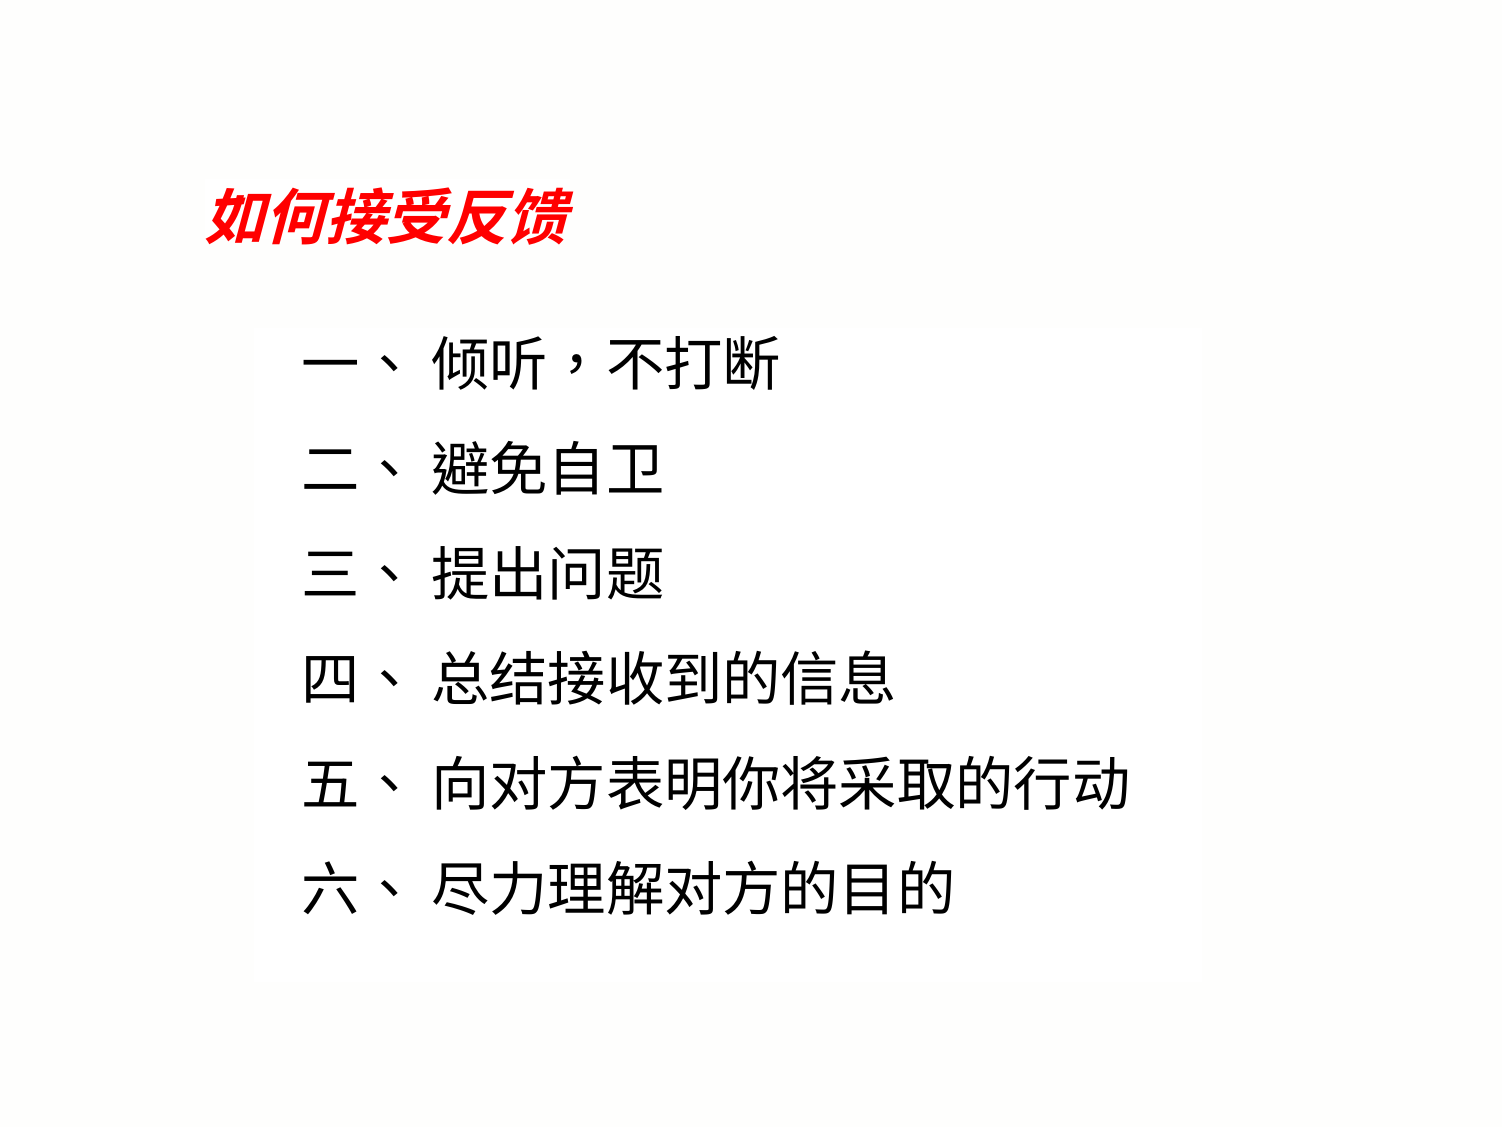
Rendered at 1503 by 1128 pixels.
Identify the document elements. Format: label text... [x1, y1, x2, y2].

text_box 一、 倾听，不打断 二、 避免自卫 三、 提出问题 四、 总结接收到的信息 五、 向对方表明你将采取的行动 六、 尽力理解对方的目的 [253, 327, 1202, 982]
text_box 如何接受反馈 [204, 178, 570, 240]
